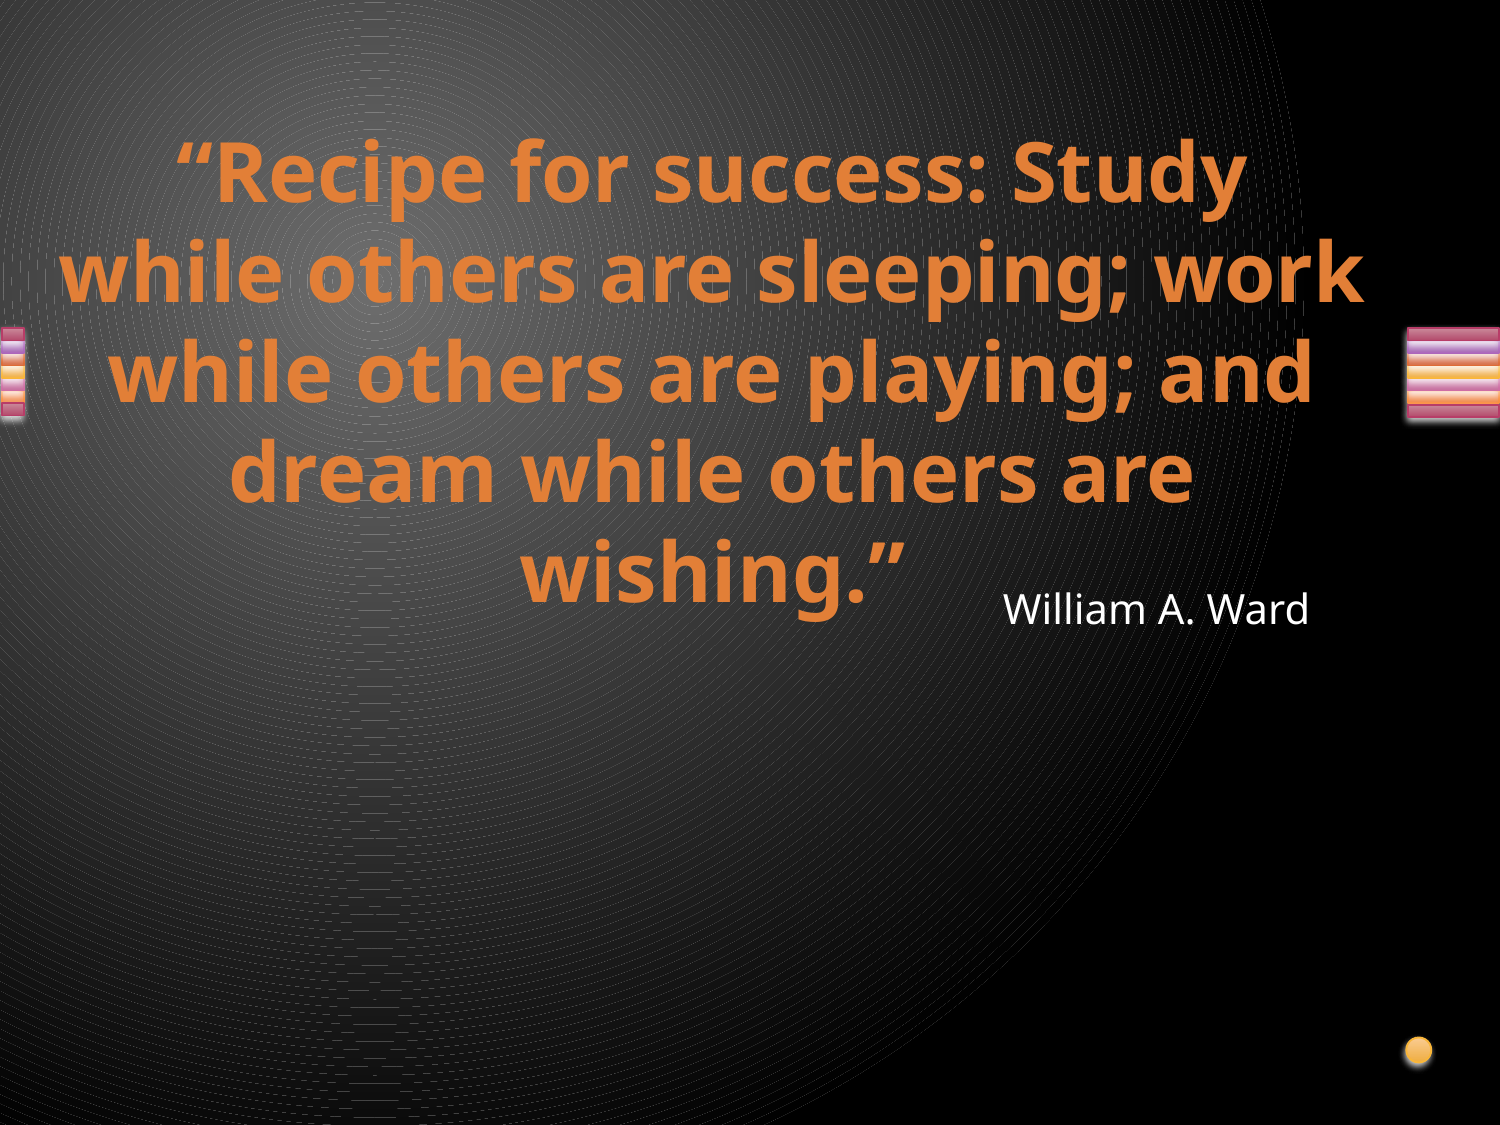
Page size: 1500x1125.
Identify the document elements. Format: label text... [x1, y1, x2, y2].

text_box William A. Ward [162, 574, 1325, 788]
title “Recipe for success: Study while others are sleeping; work while others are playing; and dream while others are wishing.” [37, 275, 1388, 463]
